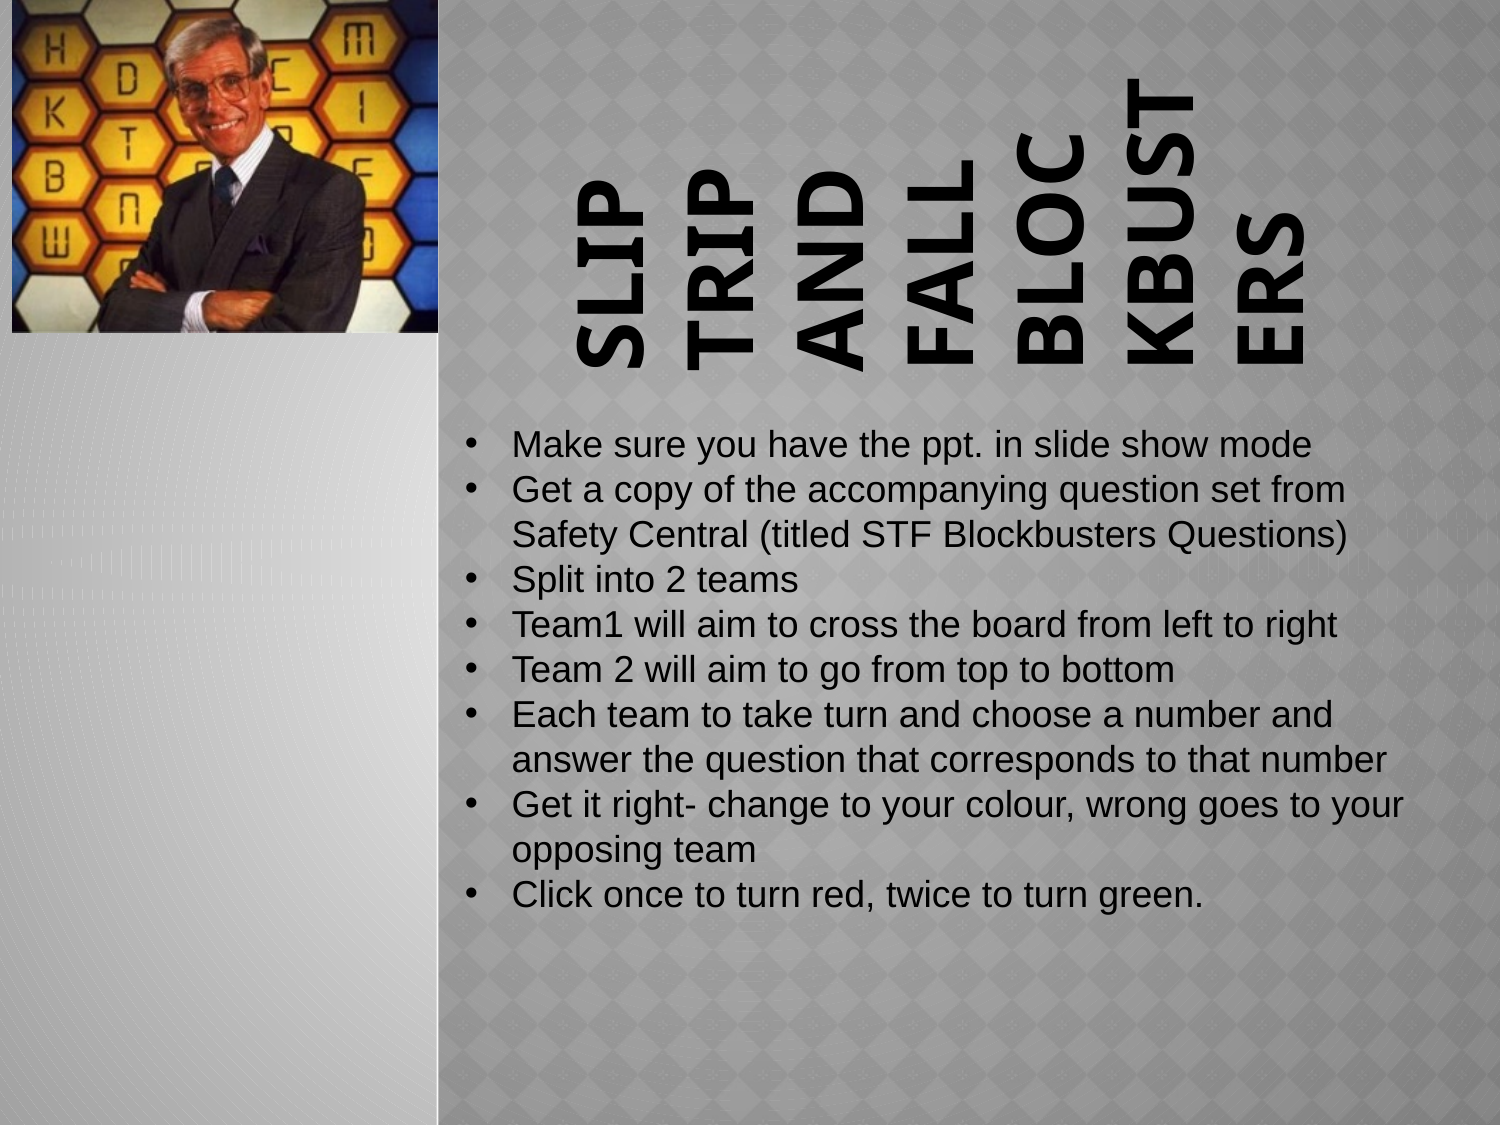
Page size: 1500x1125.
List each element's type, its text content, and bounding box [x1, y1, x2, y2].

title Slip Trip and Fall Blockbusters [512, 75, 1362, 373]
text_box Make sure you have the ppt. in slide show mode Get a copy of the accompanying question set from Safety Central (titled STF Blockbusters Questions) Split into 2 teams Team1 will aim to cross the board from left to right Team 2 will aim to go from top to bottom Each team to take turn and choose a number and answer the question that corresponds to that number Get it right- change to your colour, wrong goes to your opposing team Click once to turn red, twice to turn green. [449, 412, 1474, 923]
picture [12, 0, 438, 334]
